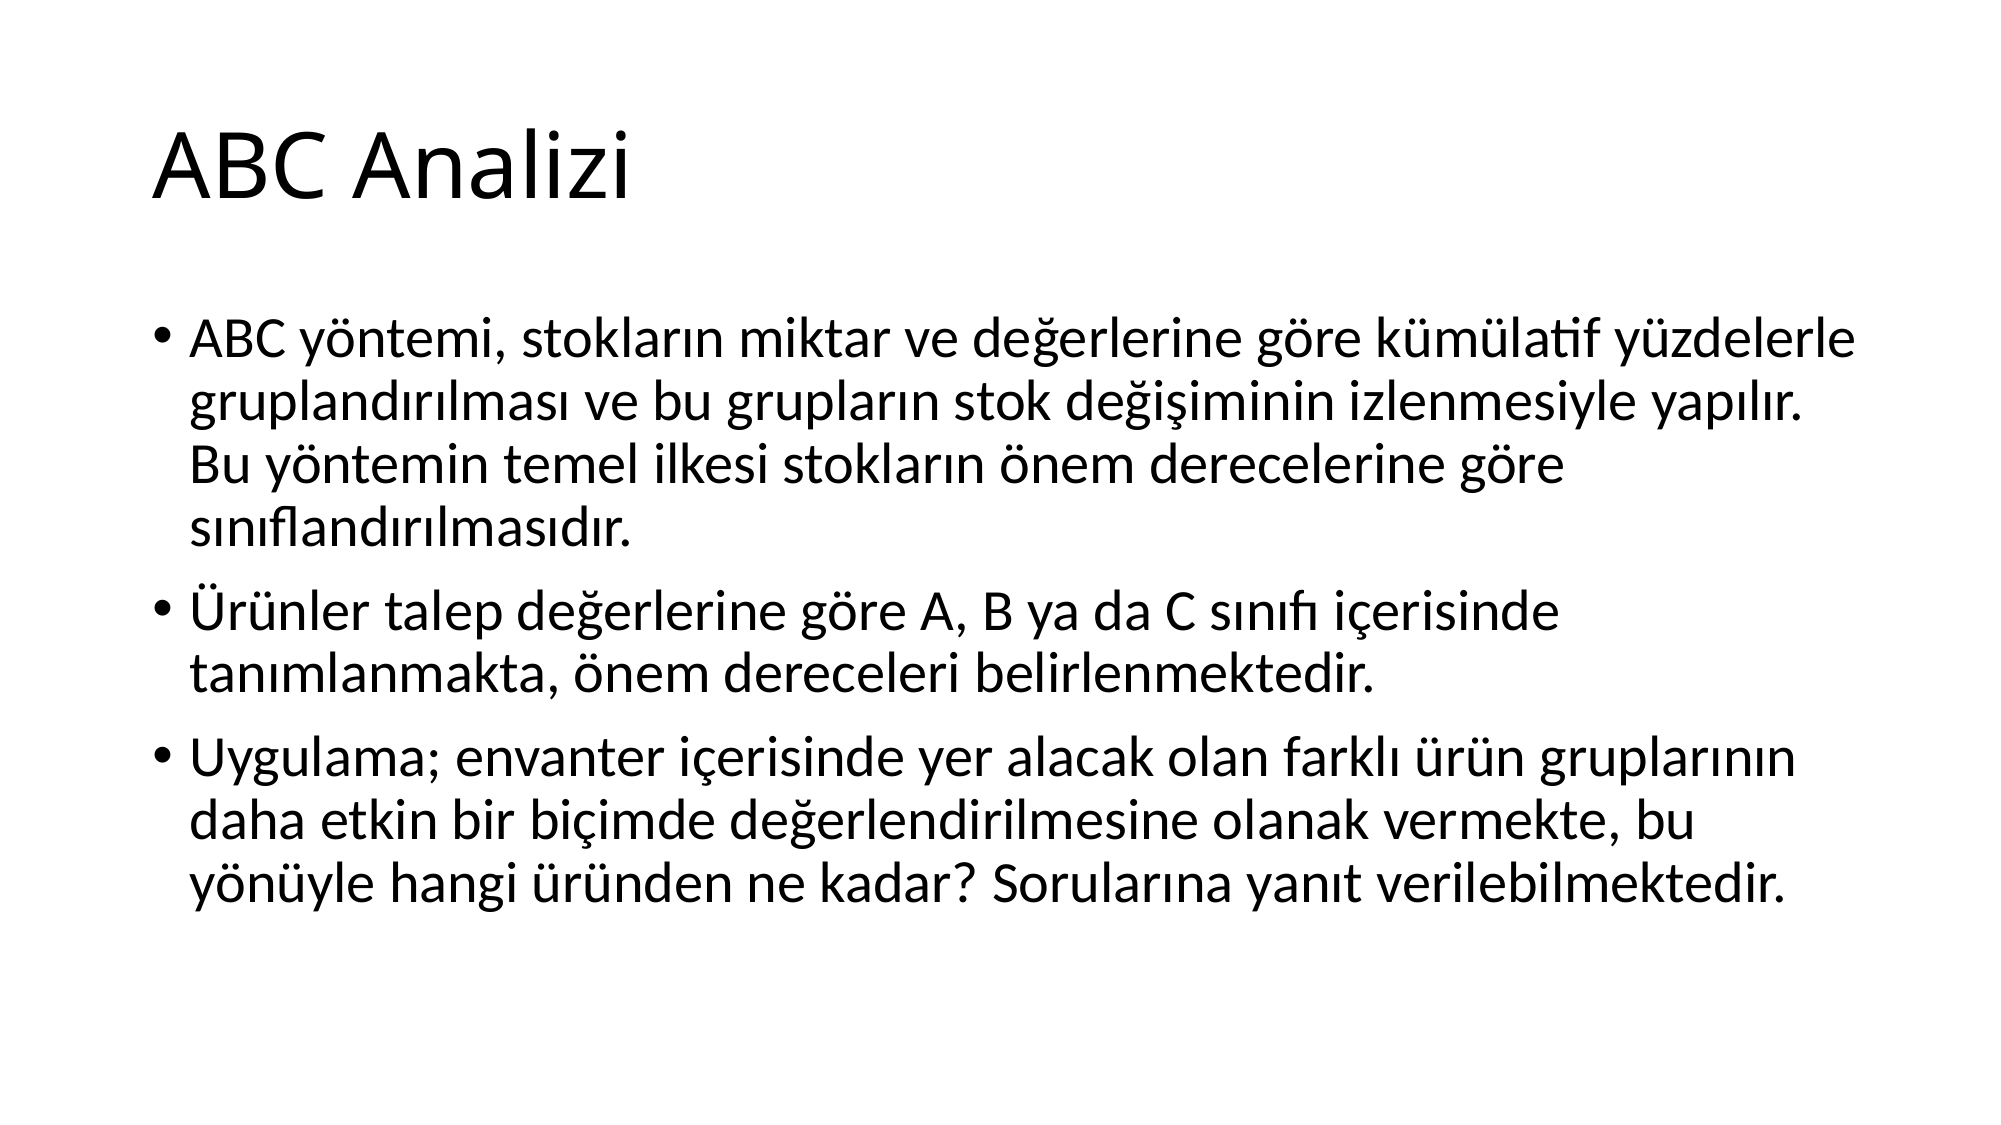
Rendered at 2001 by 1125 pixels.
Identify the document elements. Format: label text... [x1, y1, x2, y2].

title ABC Analizi [137, 59, 1863, 278]
list ABC yöntemi, stokların miktar ve değerlerine göre kümülatif yüzdelerle gruplandırılması ve bu grupların stok değişiminin izlenmesiyle yapılır. Bu yöntemin temel ilkesi stokların önem derecelerine göre sınıflandırılmasıdır. Ürünler talep değerlerine göre A, B ya da C sınıfı içerisinde tanımlanmakta, önem dereceleri belirlenmektedir. Uygulama; envanter içerisinde yer alacak olan farklı ürün gruplarının daha etkin bir biçimde değerlendirilmesine olanak vermekte, bu yönüyle hangi üründen ne kadar? Sorularına yanıt verilebilmektedir. [137, 299, 1890, 1014]
